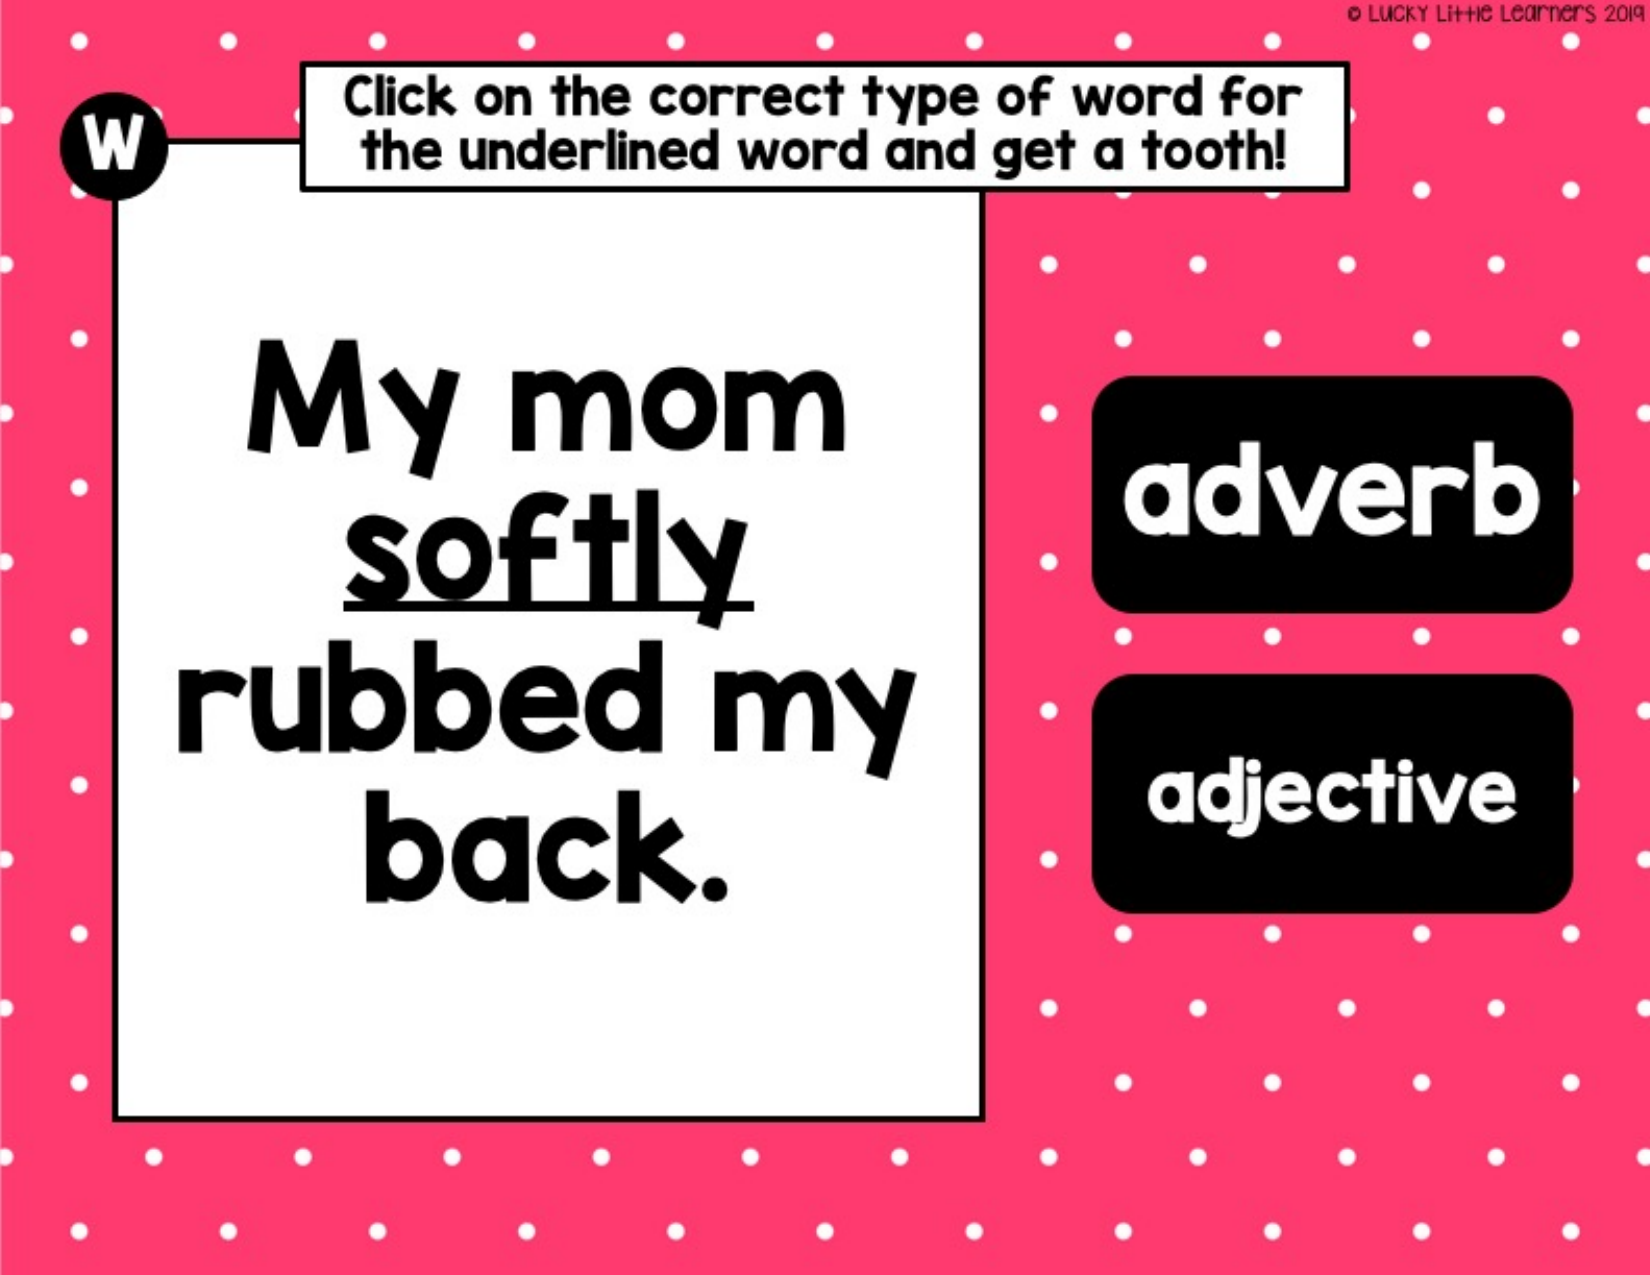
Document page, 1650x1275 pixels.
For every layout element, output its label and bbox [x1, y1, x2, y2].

text_box [0, 0, 1650, 1275]
text_box [1063, 359, 1580, 638]
text_box [1077, 658, 1594, 938]
